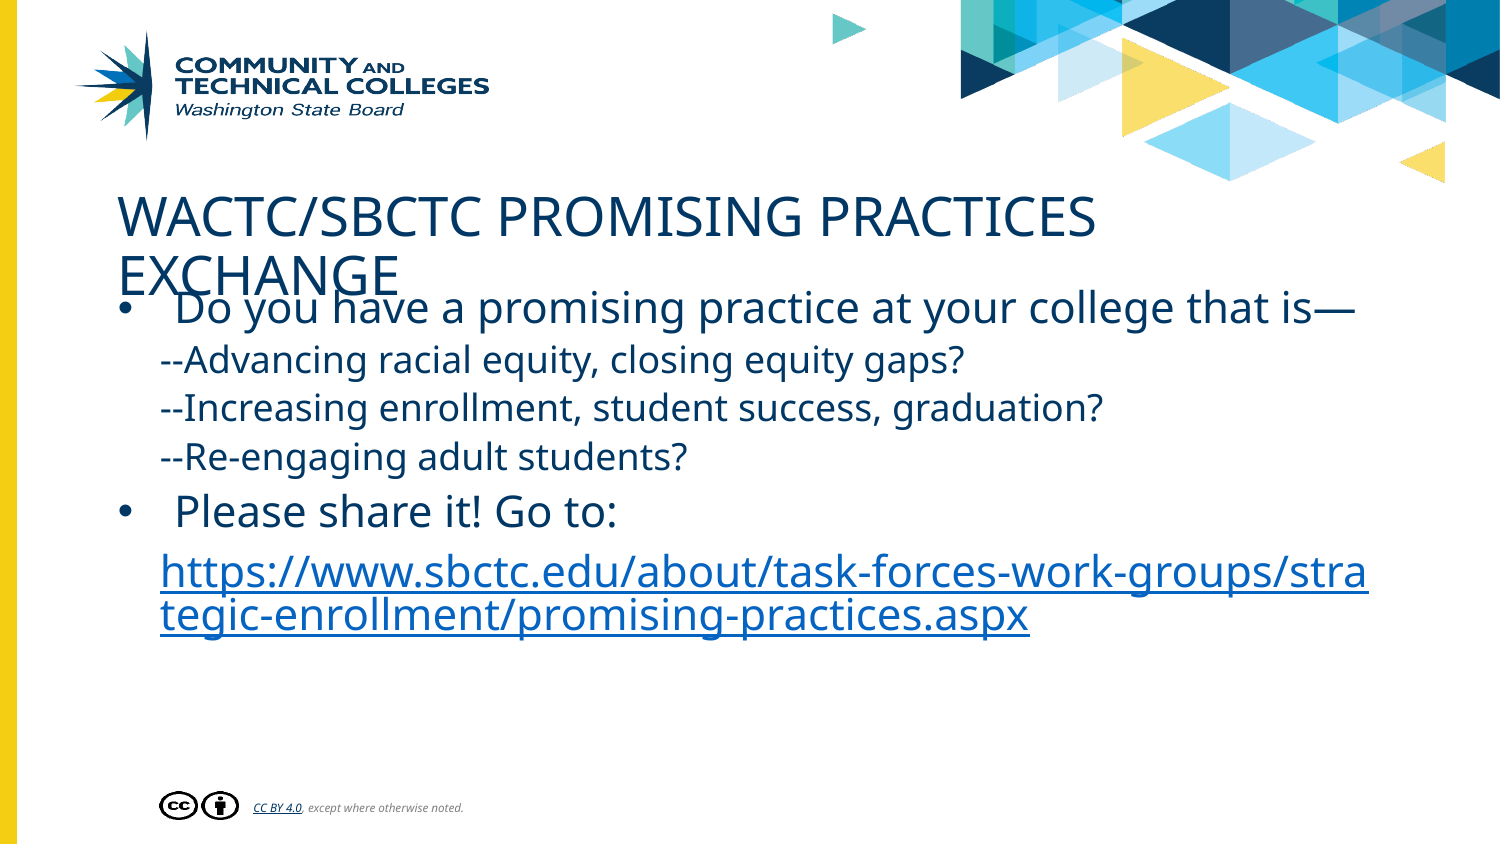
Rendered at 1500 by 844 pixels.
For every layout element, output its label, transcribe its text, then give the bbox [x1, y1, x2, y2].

title WACTC/SBCTC Promising practices exchange [103, 181, 1397, 257]
picture [832, 0, 1500, 183]
picture [159, 791, 198, 820]
picture [17, 18, 557, 171]
picture [201, 791, 239, 820]
list Do you have a promising practice at your college that is— --Advancing racial equity, closing equity gaps? --Increasing enrollment, student success, graduation? --Re-engaging adult students? Please share it! Go to: https://www.sbctc.edu/about/task-forces-work-groups/strategic-enrollment/promising-practices.aspx [103, 278, 1397, 701]
